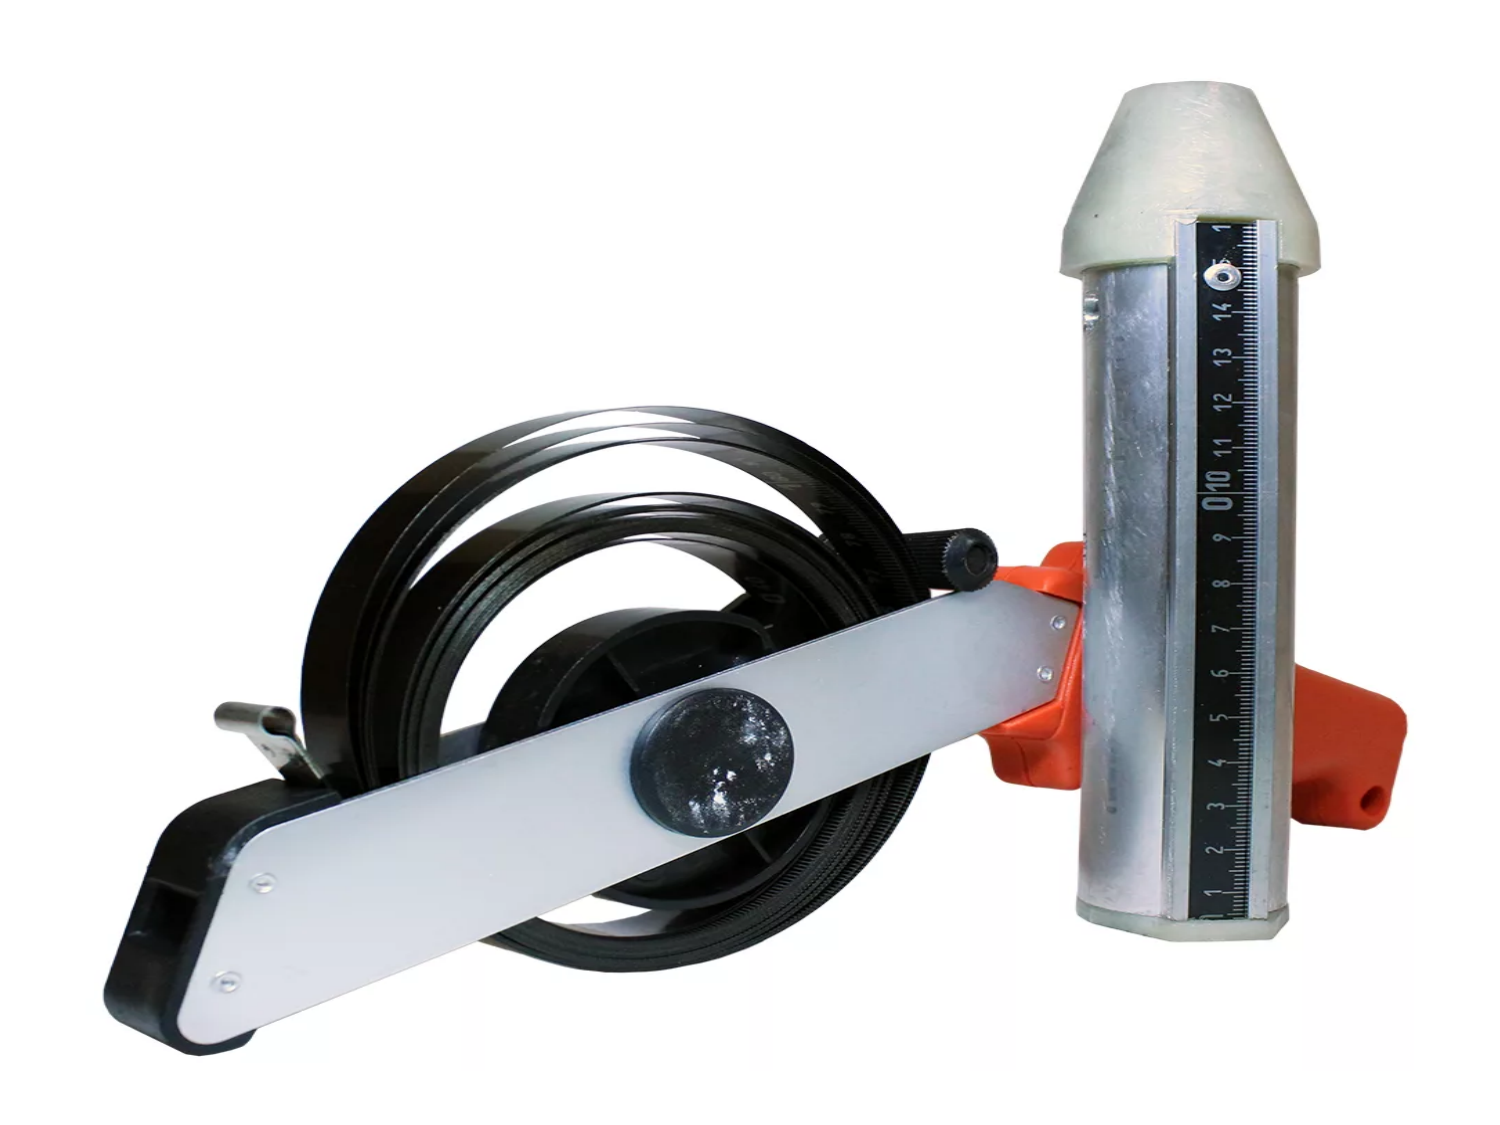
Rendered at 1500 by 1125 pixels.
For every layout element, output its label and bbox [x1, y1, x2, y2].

list [64, 66, 1448, 1071]
